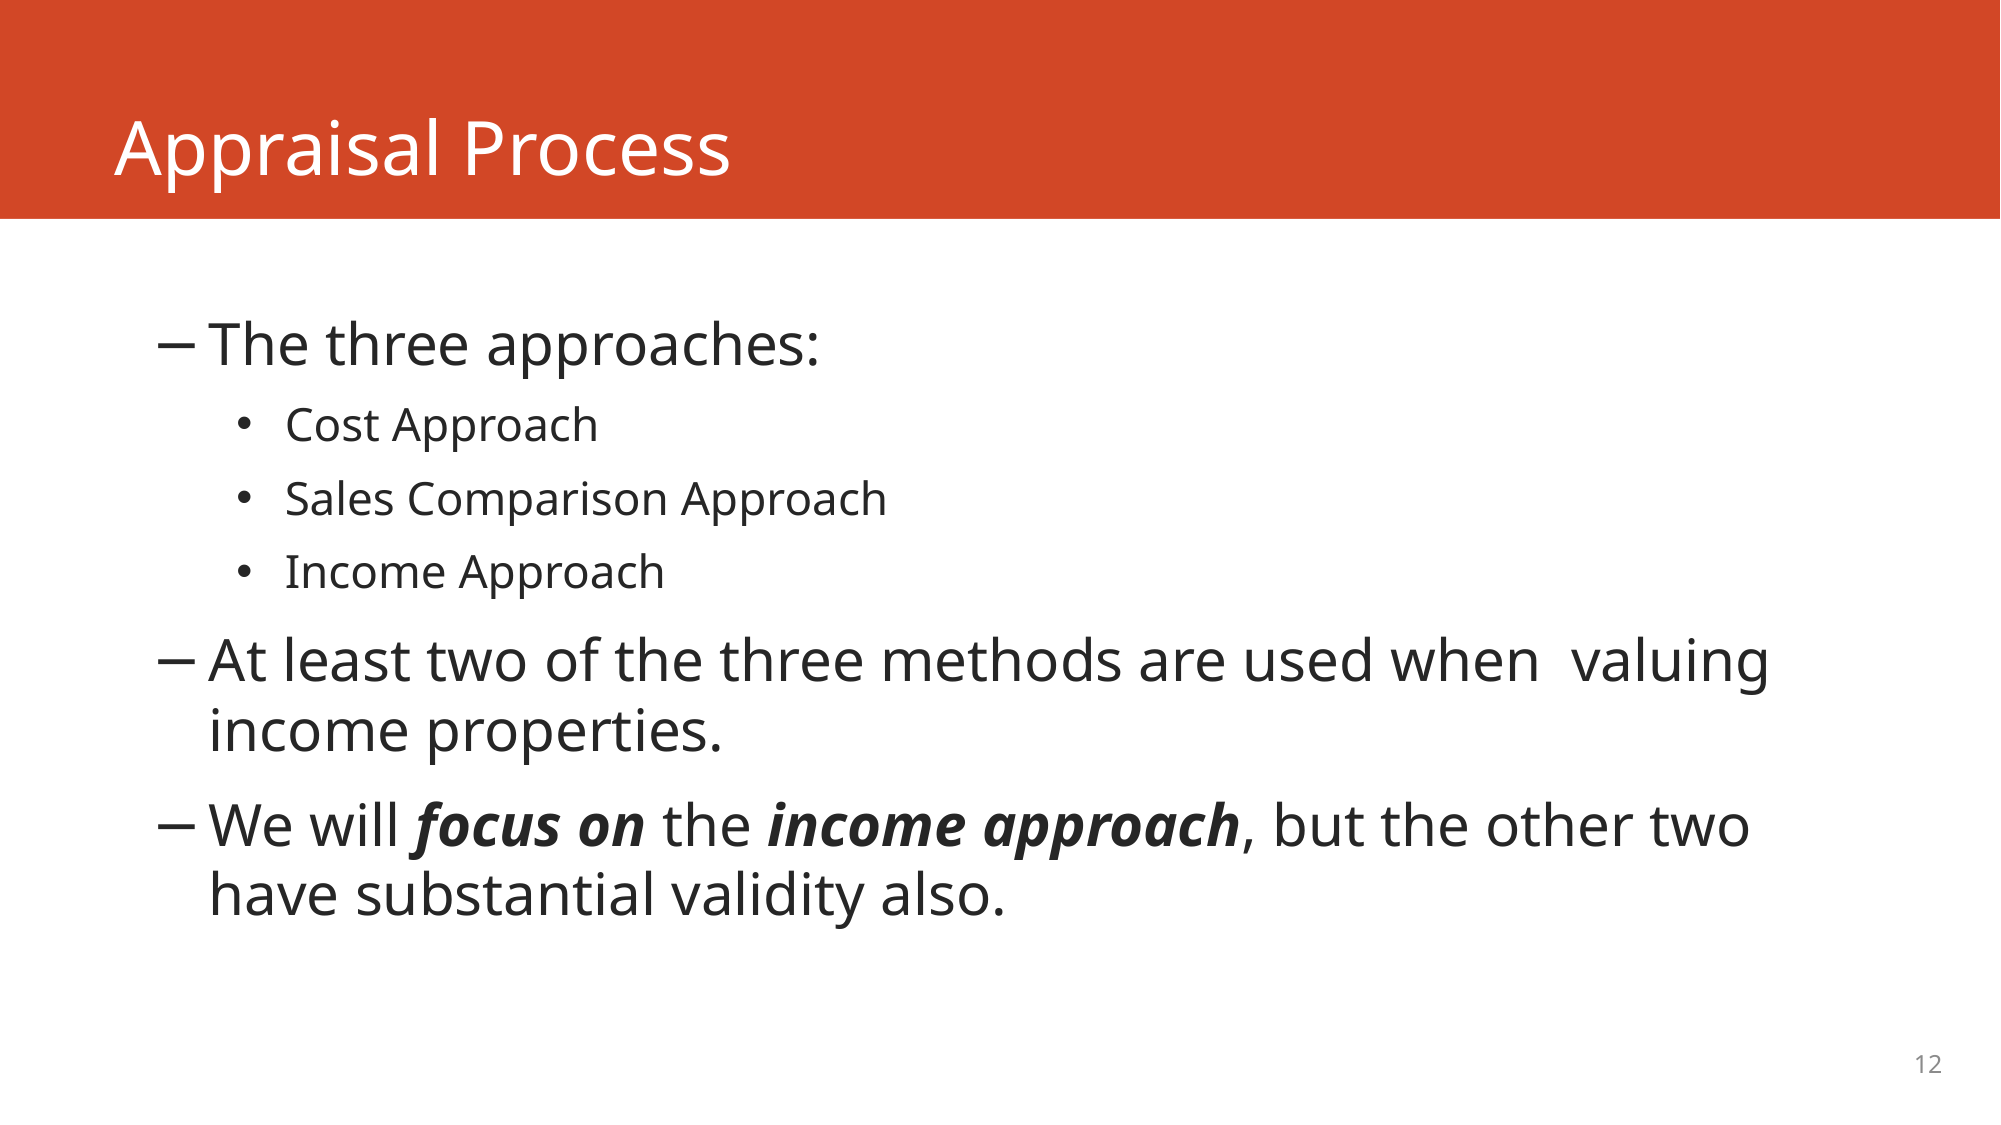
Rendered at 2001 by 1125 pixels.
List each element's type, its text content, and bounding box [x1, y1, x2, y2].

title Appraisal Process [99, 0, 1863, 199]
list The three approaches: Cost Approach Sales Comparison Approach Income Approach At least two of the three methods are used when valuing income properties. We will focus on the income approach, but the other two have substantial validity also. [137, 299, 1863, 1023]
slide_number 12 [1419, 1035, 1958, 1096]
